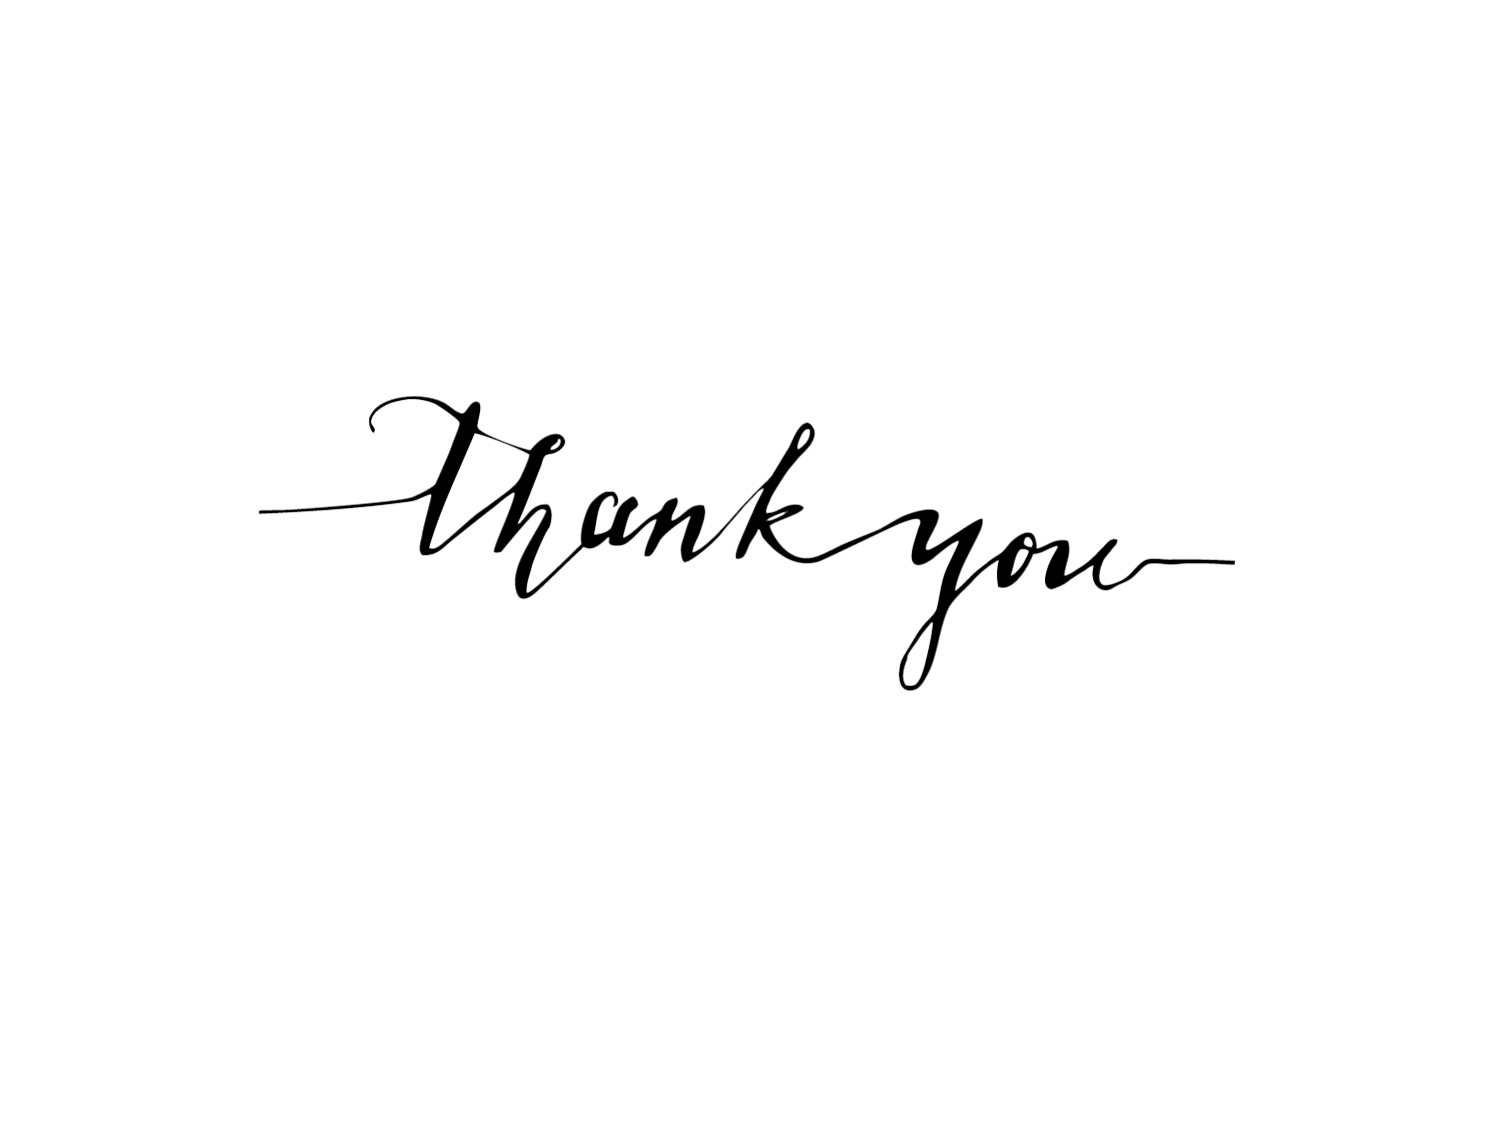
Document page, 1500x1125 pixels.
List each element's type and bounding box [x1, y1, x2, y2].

picture [257, 219, 1238, 873]
